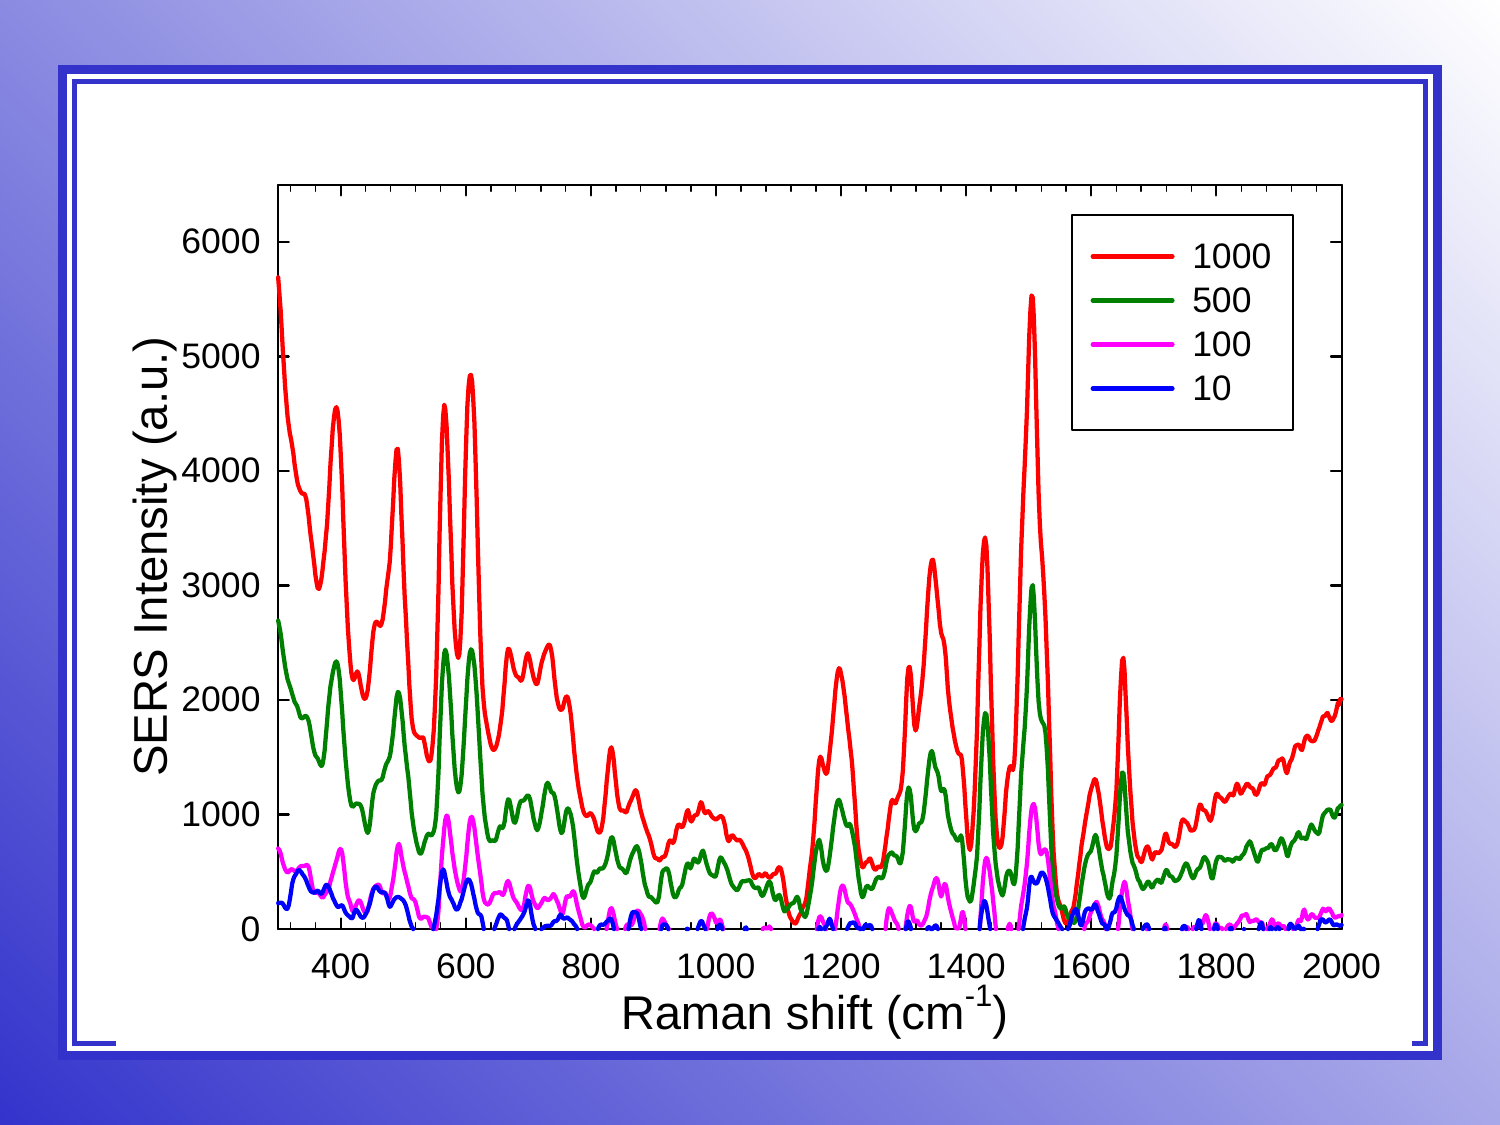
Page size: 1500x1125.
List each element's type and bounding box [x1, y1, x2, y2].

text_box [115, 122, 1413, 1050]
